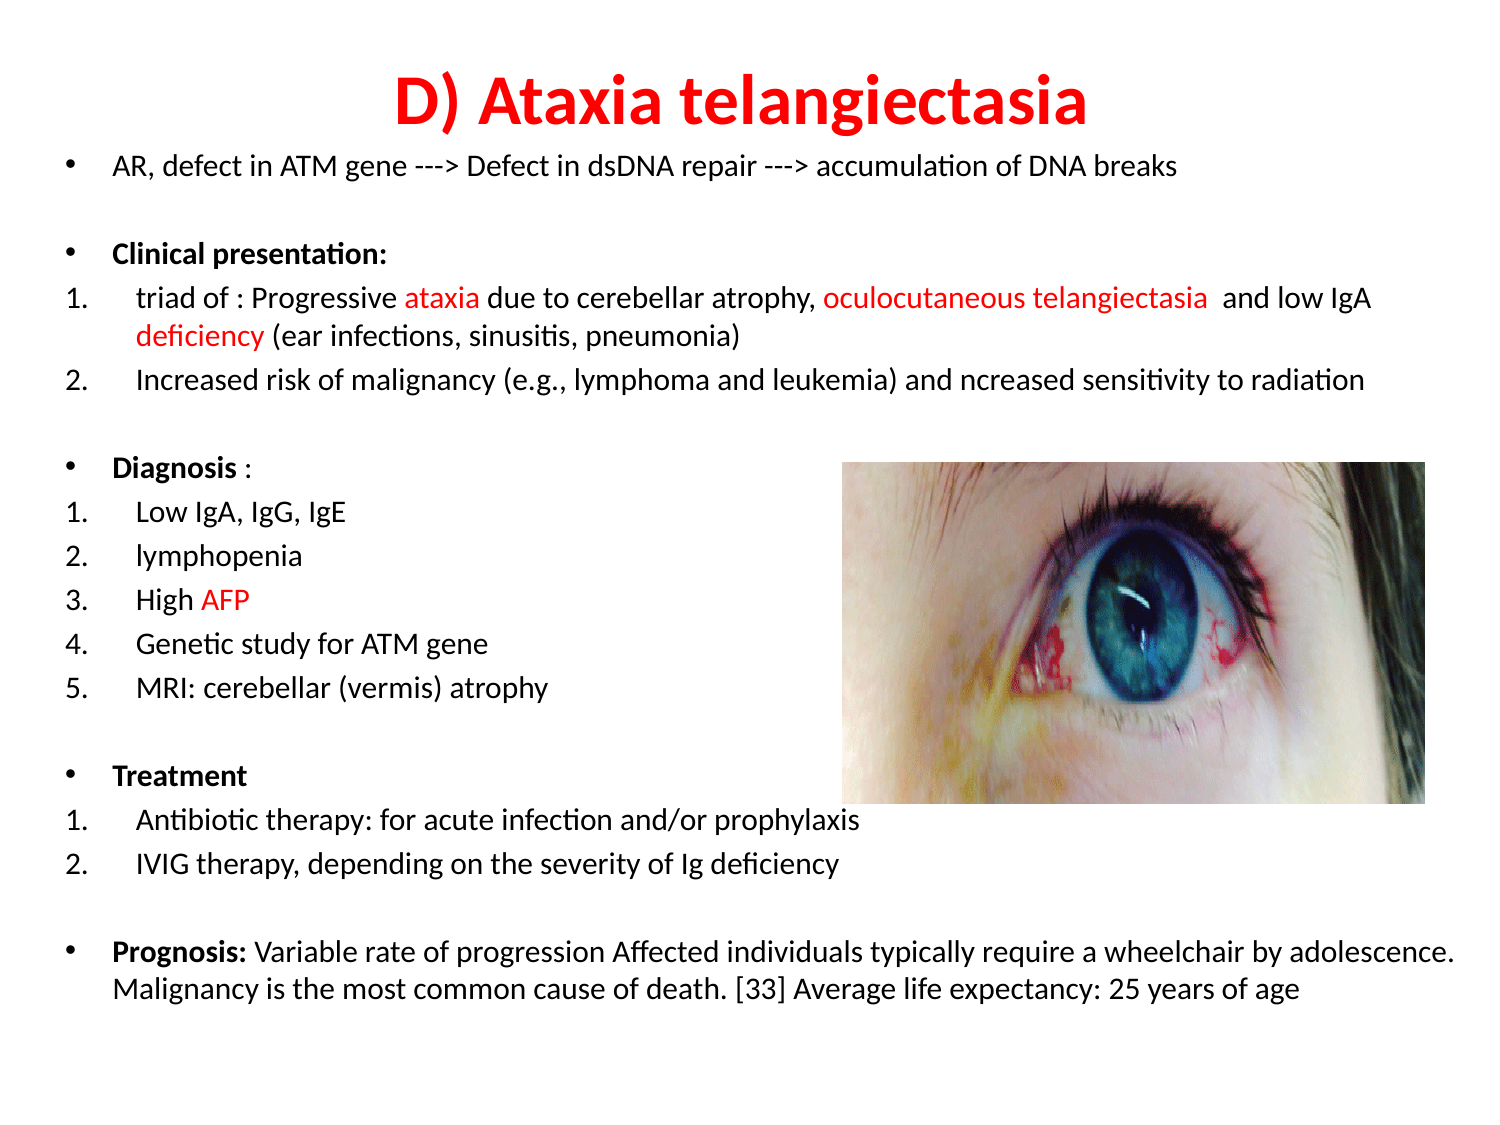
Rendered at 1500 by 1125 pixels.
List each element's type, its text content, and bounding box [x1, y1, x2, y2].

list AR, defect in ATM gene ---> Defect in dsDNA repair ---> accumulation of DNA breaks Clinical presentation: triad of : Progressive ataxia due to cerebellar atrophy, oculocutaneous telangiectasia and low IgA deficiency (ear infections, sinusitis, pneumonia) Increased risk of malignancy (e.g., lymphoma and leukemia) and ncreased sensitivity to radiation Diagnosis : Low IgA, IgG, IgE lymphopenia High AFP Genetic study for ATM gene MRI: cerebellar (vermis) atrophy Treatment Antibiotic therapy: for acute infection and/or prophylaxis IVIG therapy, depending on the severity of Ig deficiency Prognosis: Variable rate of progression Affected individuals typically require a wheelchair by adolescence. Malignancy is the most common cause of death. [33] Average life expectancy: 25 years of age [50, 137, 1475, 1080]
title D) Ataxia telangiectasia [75, 45, 1425, 137]
picture [841, 462, 1426, 805]
